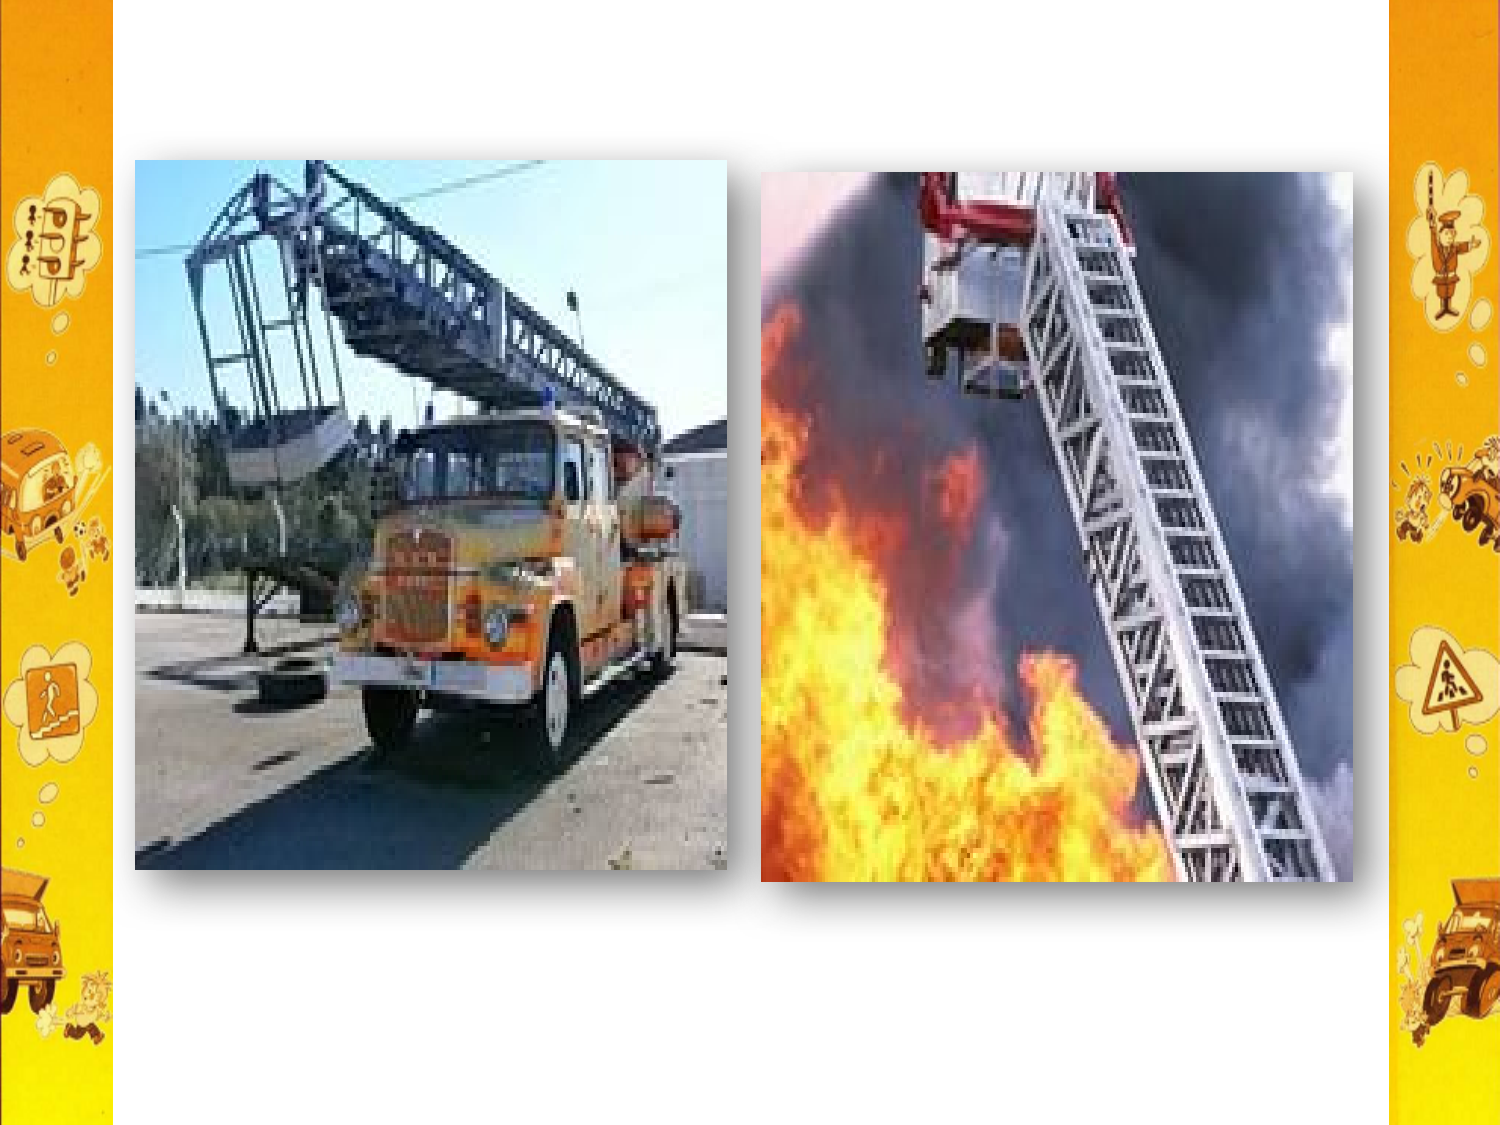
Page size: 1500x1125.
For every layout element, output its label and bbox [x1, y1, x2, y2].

list [135, 160, 727, 870]
picture [761, 172, 1353, 882]
picture [1388, 0, 1500, 1125]
picture [0, 0, 113, 1125]
title [116, 45, 1383, 194]
